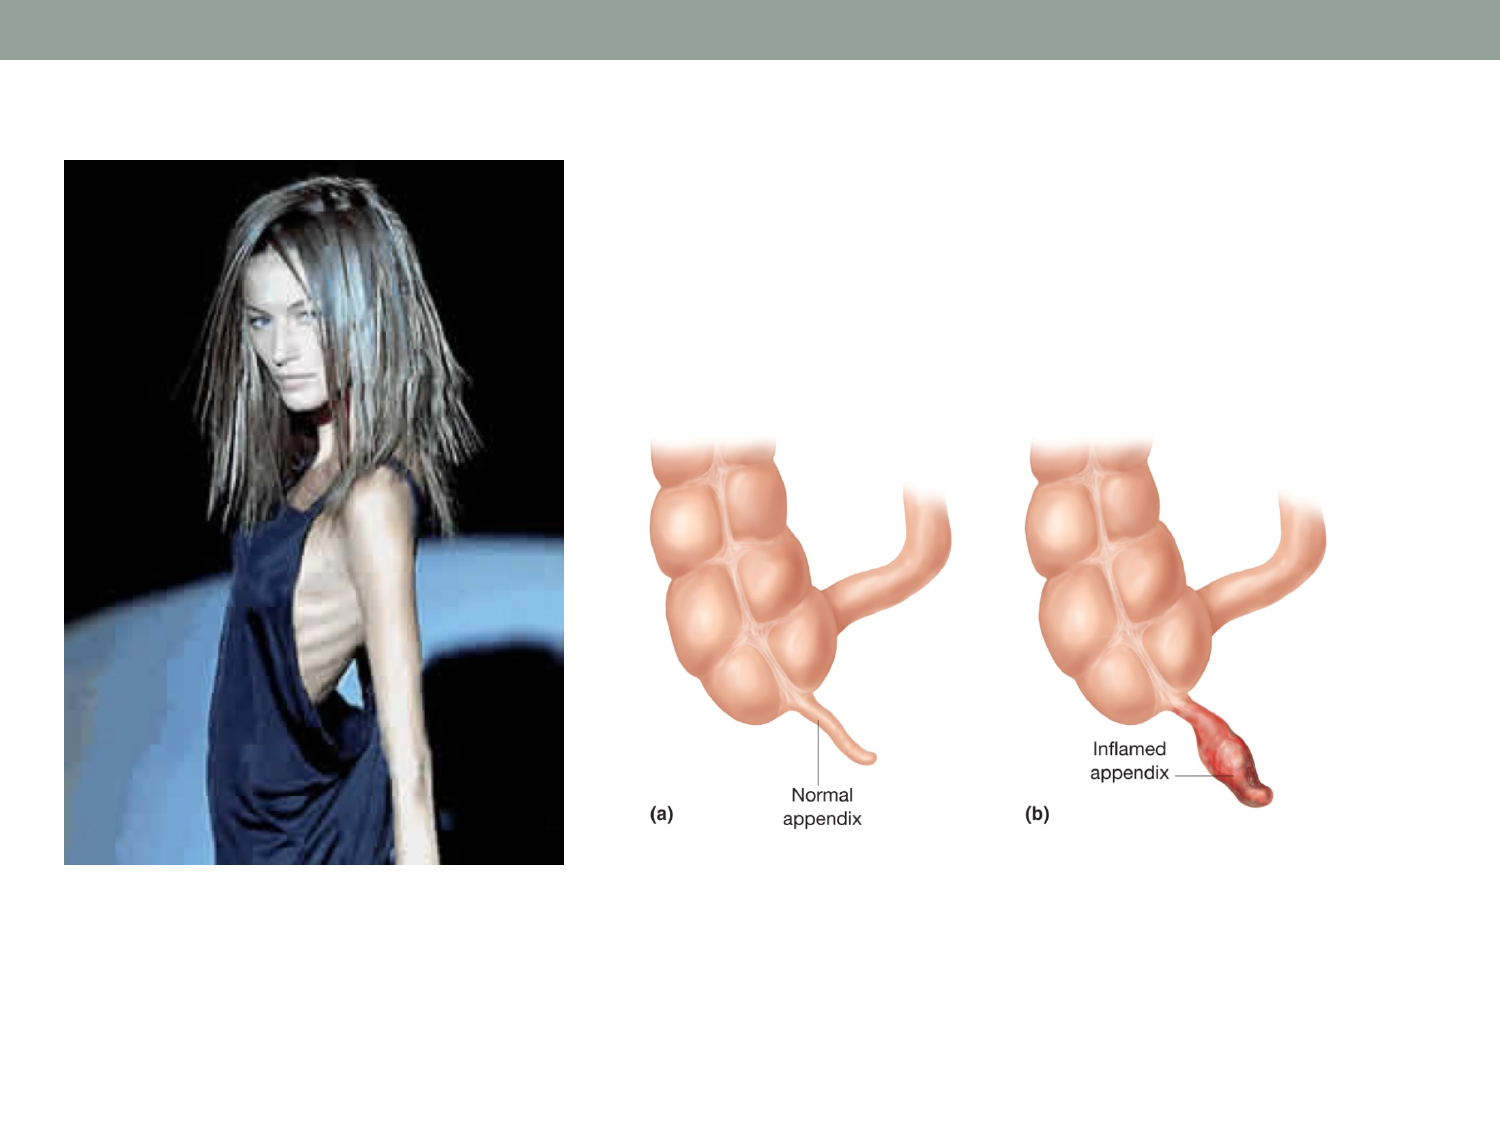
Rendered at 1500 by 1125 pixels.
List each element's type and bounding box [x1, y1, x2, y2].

picture [608, 396, 1350, 858]
list [64, 160, 564, 865]
